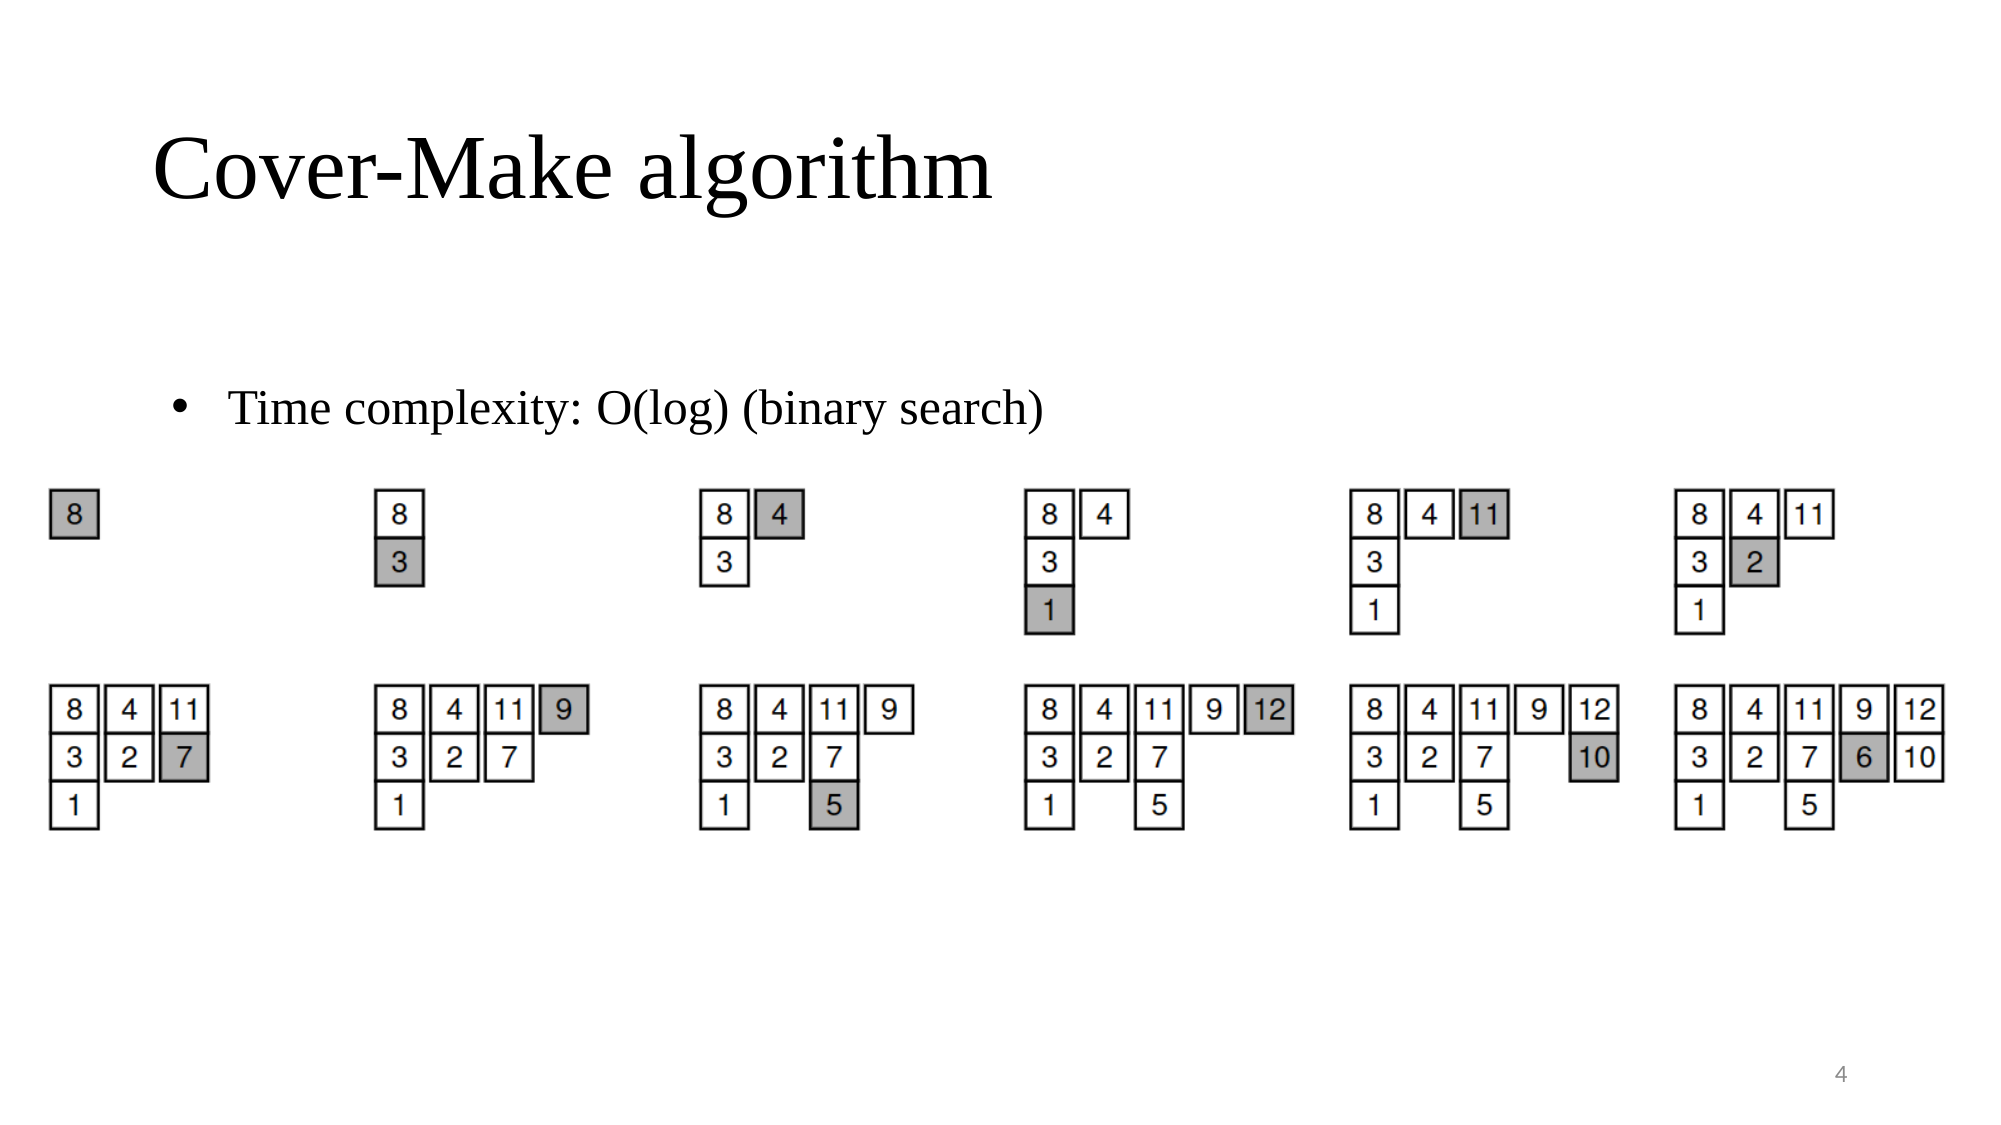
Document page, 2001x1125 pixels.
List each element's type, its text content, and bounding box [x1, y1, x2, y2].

title Cover-Make algorithm [137, 59, 1863, 278]
slide_number 4 [1412, 1042, 1863, 1103]
picture [32, 468, 1968, 852]
